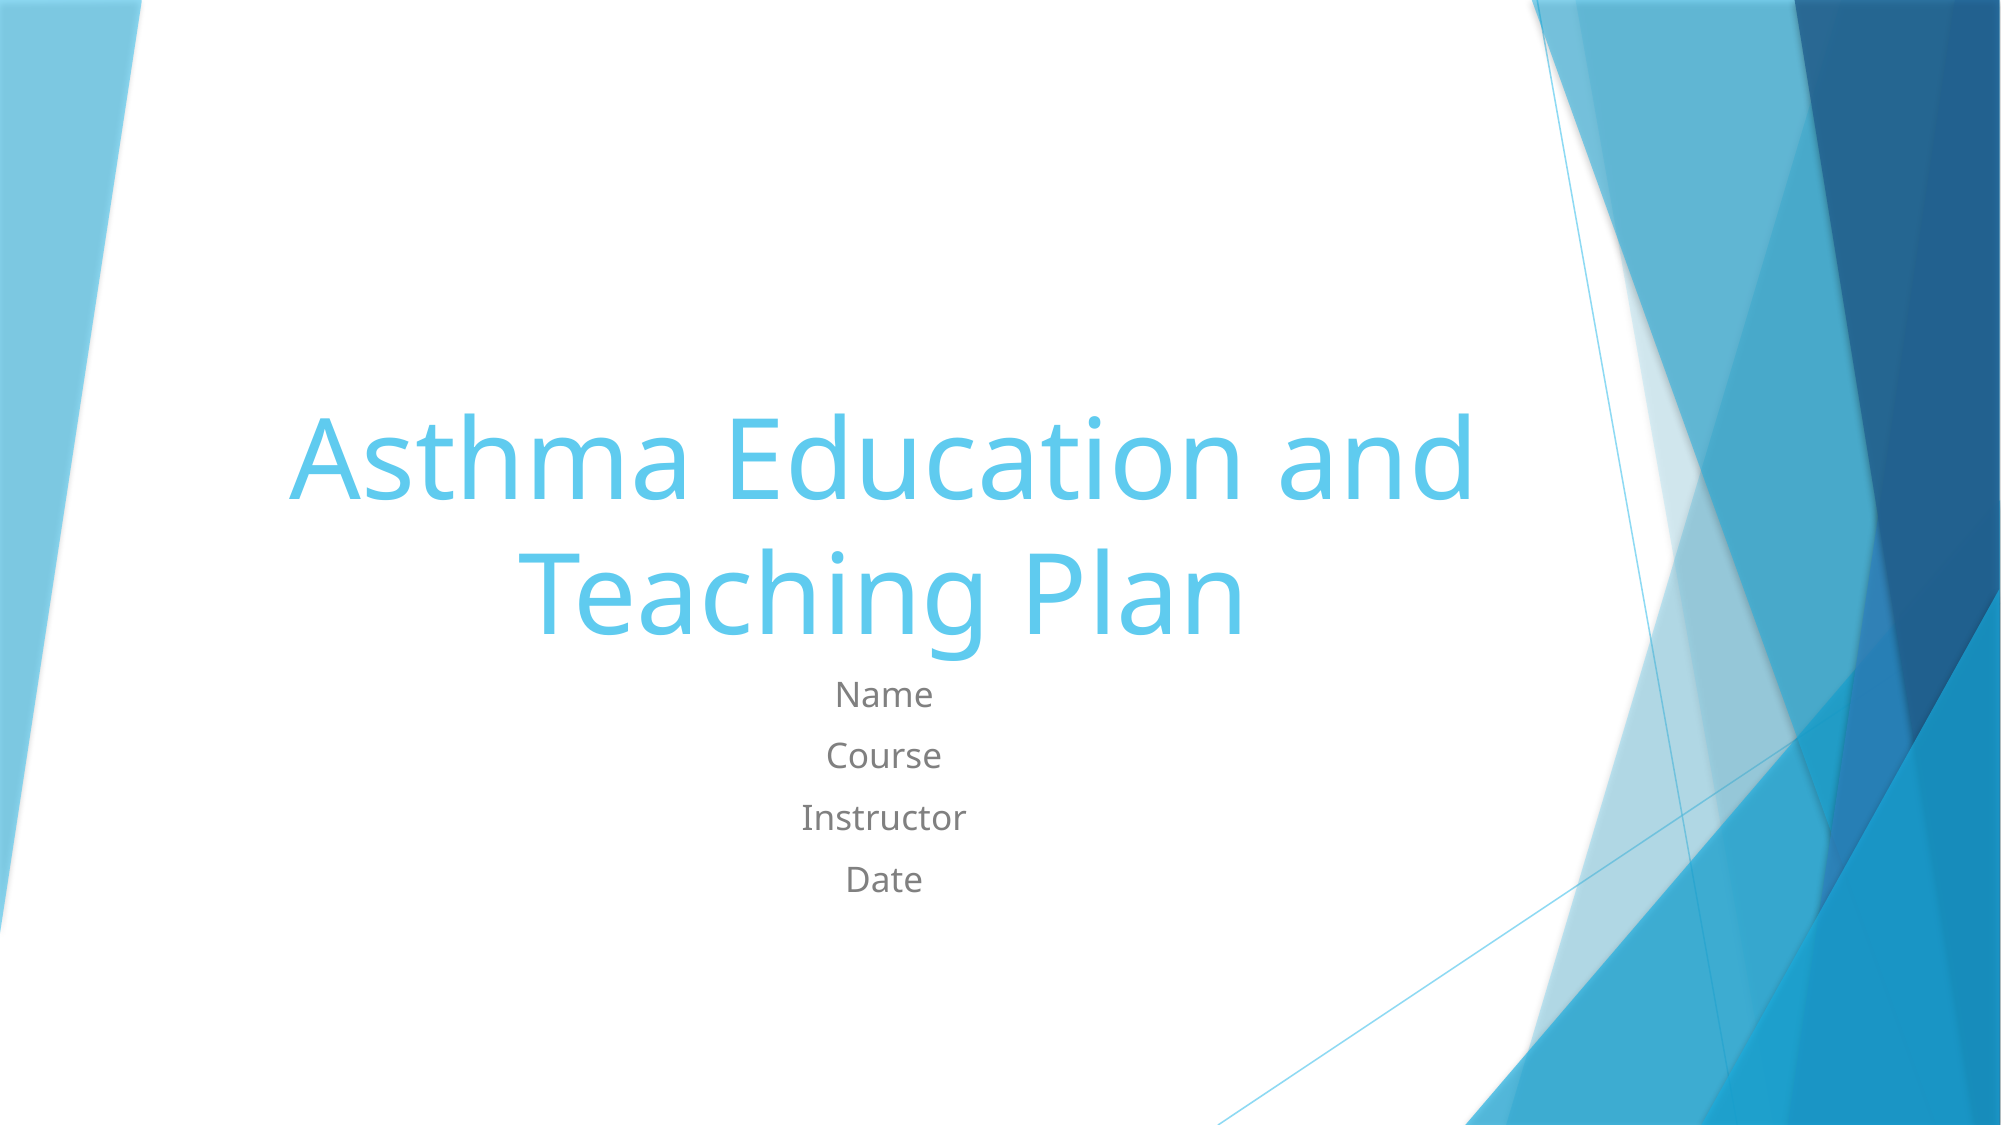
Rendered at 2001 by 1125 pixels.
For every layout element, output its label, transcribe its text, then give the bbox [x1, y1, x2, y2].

subtitle Name Course Instructor Date [247, 664, 1522, 909]
title Asthma Education and Teaching Plan [247, 394, 1522, 664]
